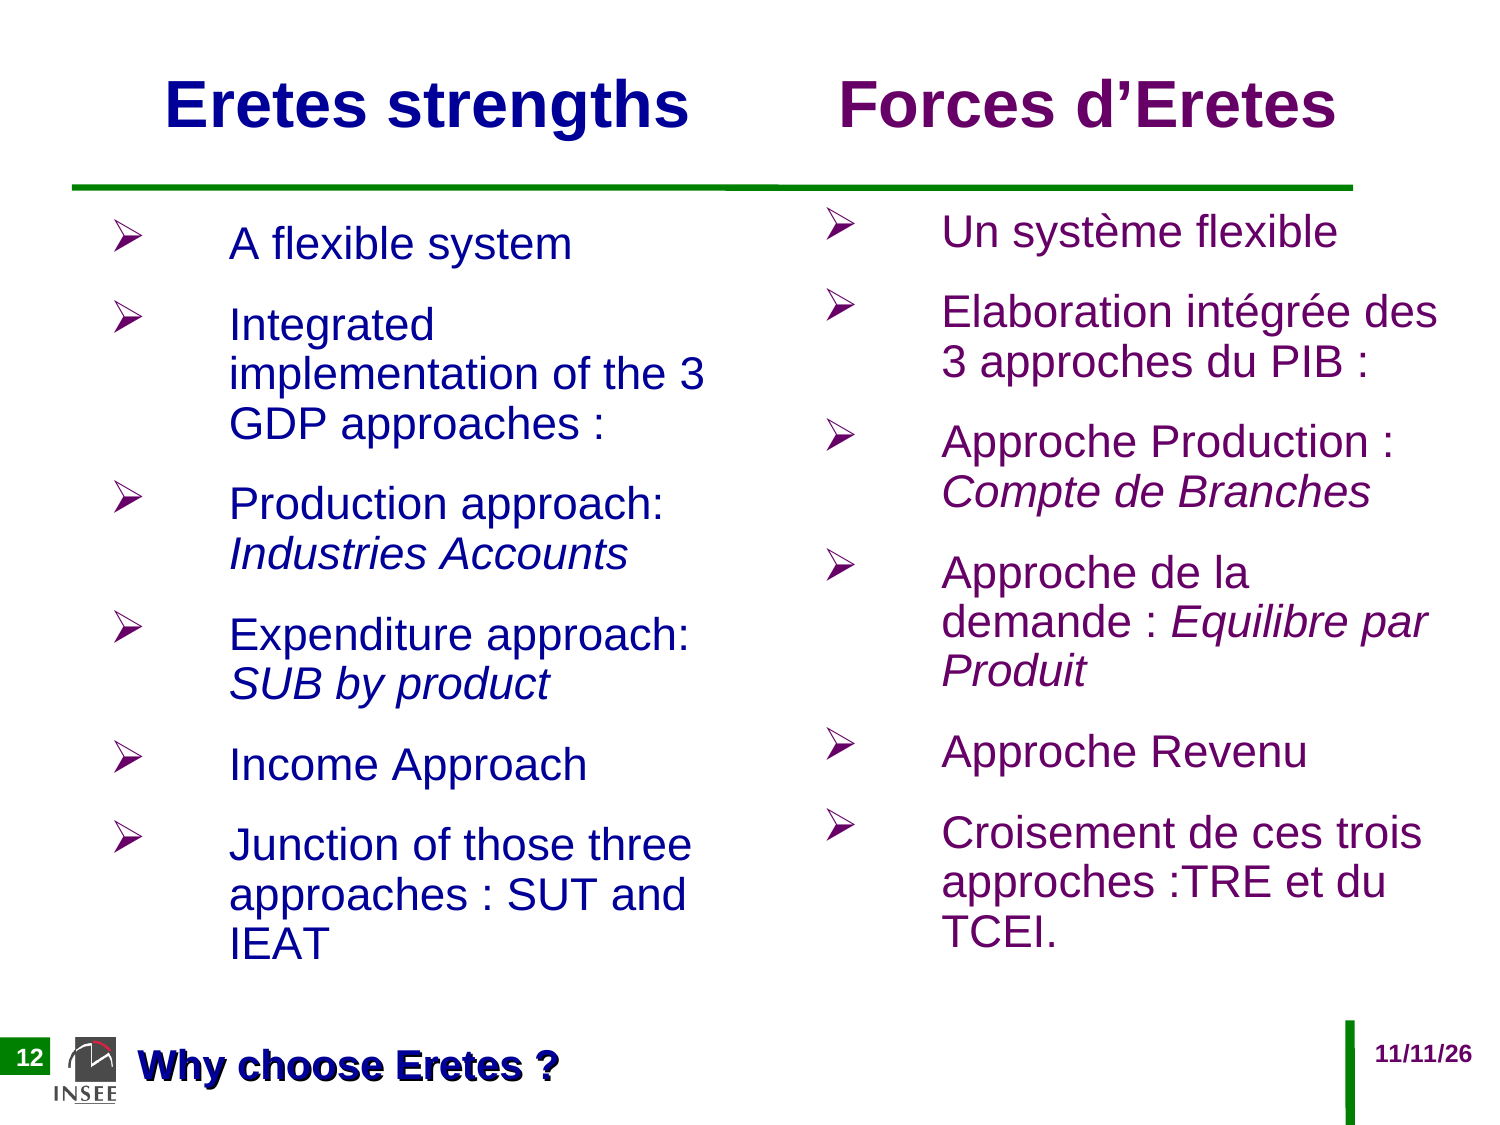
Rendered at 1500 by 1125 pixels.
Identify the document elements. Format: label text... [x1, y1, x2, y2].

text_box Eretes strengths Forces d’Eretes [150, 62, 1398, 150]
text_box Why choose Eretes ? [137, 1037, 1200, 1075]
picture [54, 1037, 116, 1104]
text_box A flexible system Integrated implementation of the 3 GDP approaches : Production approach: Industries Accounts Expenditure approach: SUB by product Income Approach Junction of those three approaches : SUT and IEAT [37, 212, 750, 975]
text_box Un système flexible Elaboration intégrée des 3 approches du PIB : Approche Production : Compte de Branches Approche de la demande : Equilibre par Produit Approche Revenu Croisement de ces trois approches :TRE et du TCEI. [750, 199, 1463, 1000]
text_box <number> [0, 1037, 50, 1075]
text_box 11/11/26 [1374, 1037, 1500, 1075]
